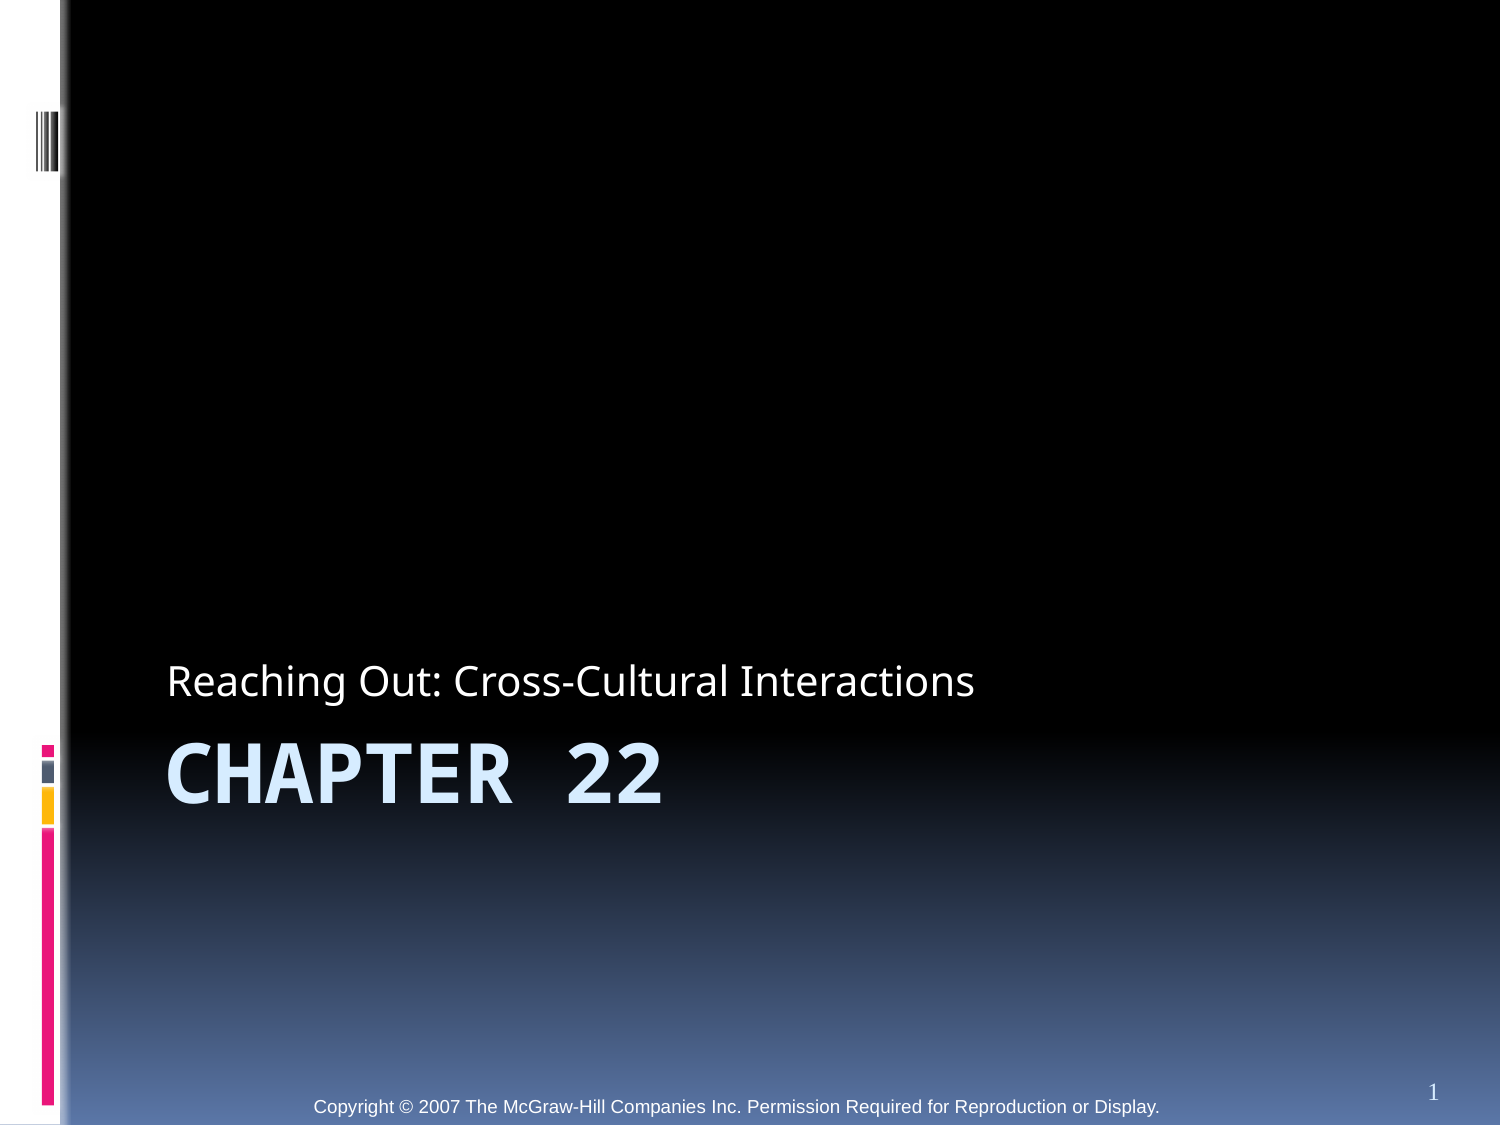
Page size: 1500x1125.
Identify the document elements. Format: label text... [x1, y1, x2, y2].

title Chapter 22 [150, 713, 1425, 1037]
slide_number 1 [1412, 1052, 1488, 1113]
subtitle Reaching Out: Cross-Cultural Interactions [149, 464, 1426, 713]
